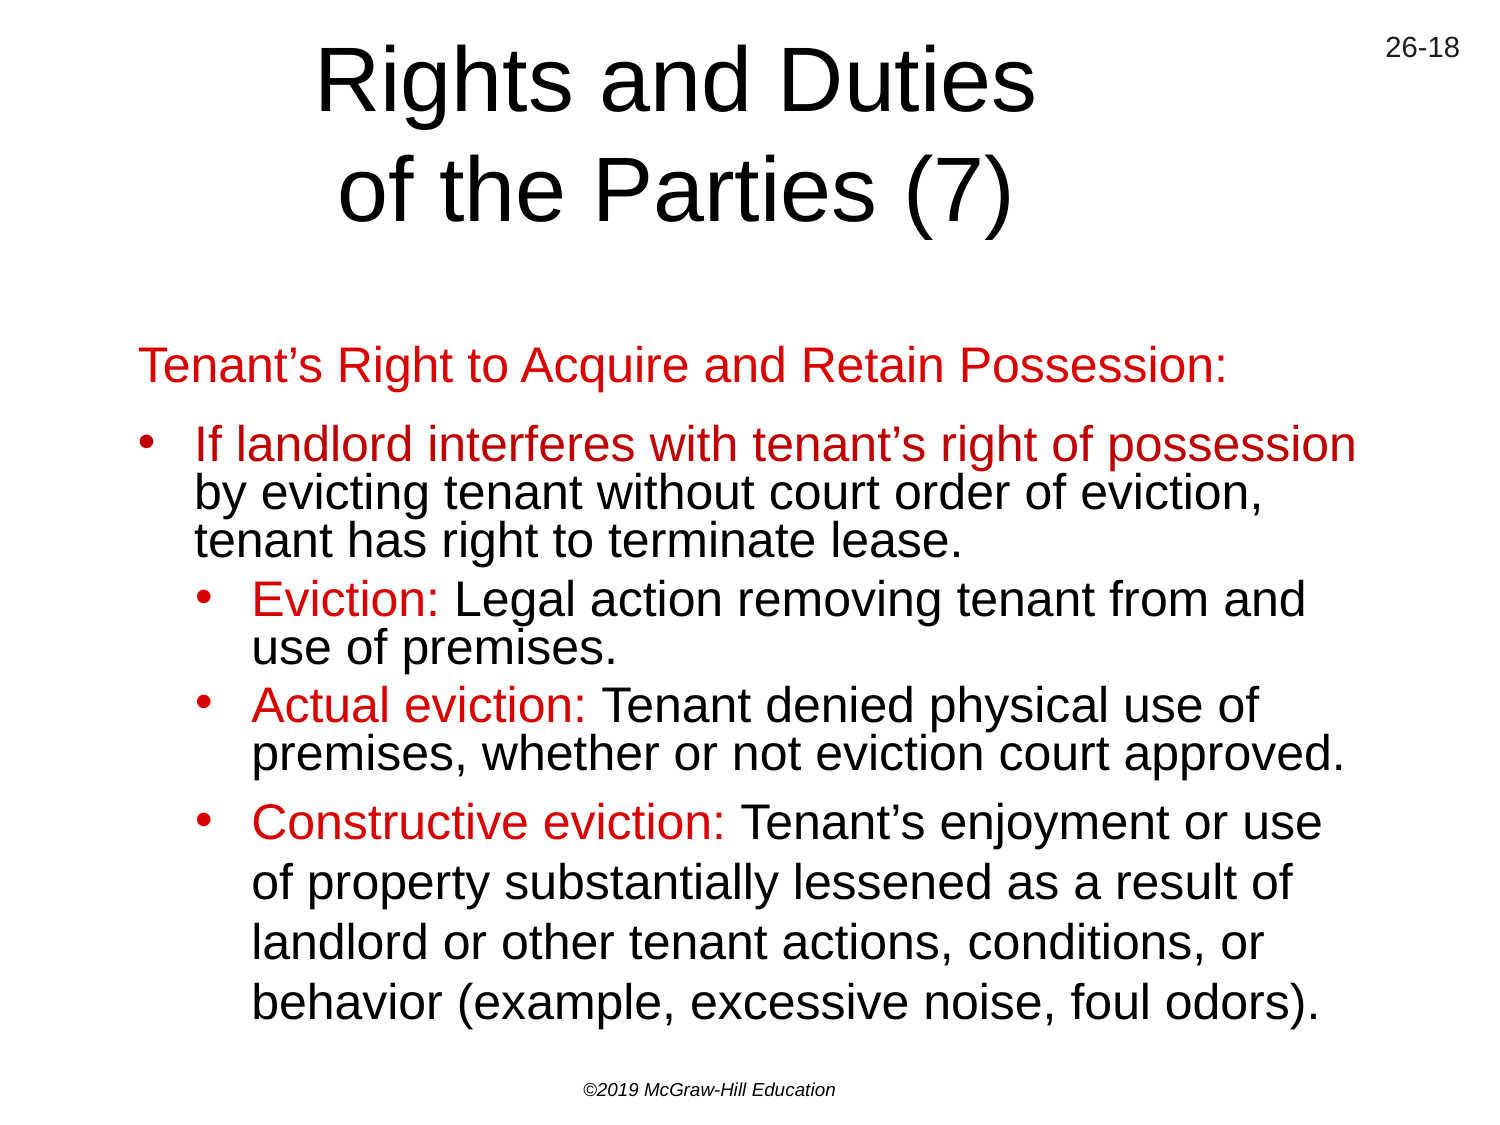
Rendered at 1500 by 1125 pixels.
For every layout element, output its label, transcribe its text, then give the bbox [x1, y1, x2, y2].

list Tenant’s Right to Acquire and Retain Possession: If landlord interferes with tenant’s right of possession by evicting tenant without court order of eviction, tenant has right to terminate lease. Eviction: Legal action removing tenant from and use of premises. Actual eviction: Tenant denied physical use of premises, whether or not eviction court approved. Constructive eviction: Tenant’s enjoyment or use of property substantially lessened as a result of landlord or other tenant actions, conditions, or behavior (example, excessive noise, foul odors). [123, 337, 1388, 1050]
title Rights and Duties of the Parties (7) [275, 12, 1079, 252]
